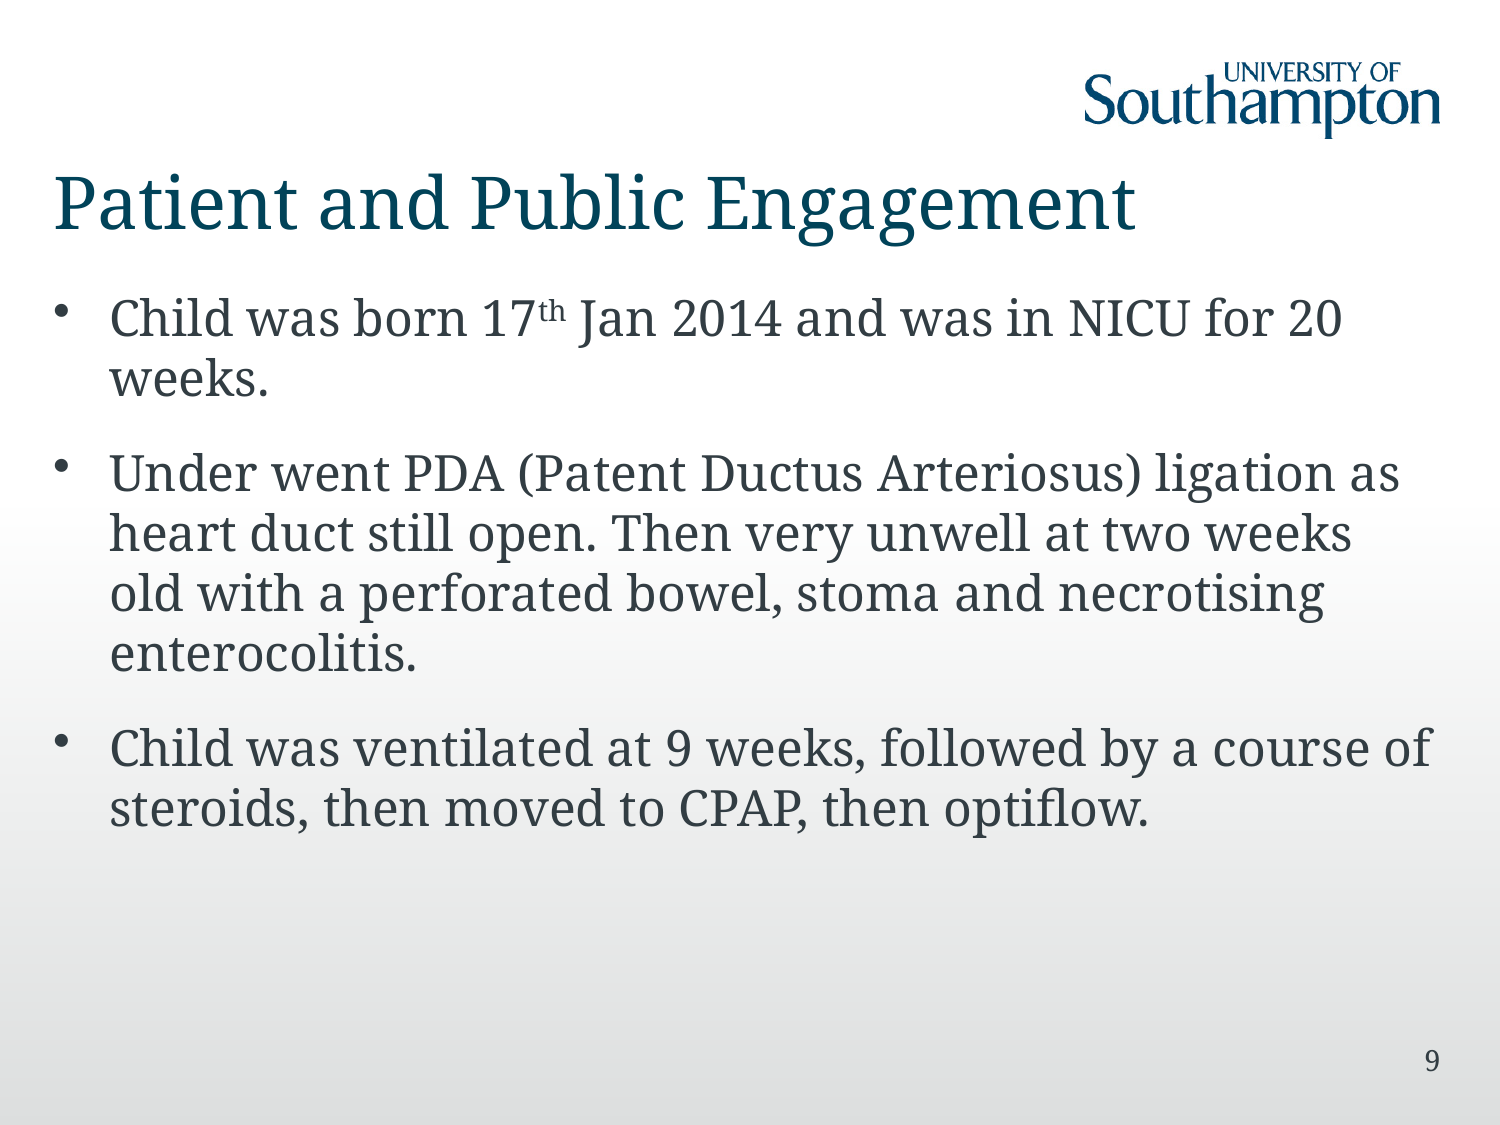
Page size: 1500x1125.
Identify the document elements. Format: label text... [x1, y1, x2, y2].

list Child was born 17th Jan 2014 and was in NICU for 20 weeks. Under went PDA (Patent Ductus Arteriosus) ligation as heart duct still open. Then very unwell at two weeks old with a perforated bowel, stoma and necrotising enterocolitis. Child was ventilated at 9 weeks, followed by a course of steroids, then moved to CPAP, then optiflow. [53, 278, 1447, 954]
title Patient and Public Engagement [53, 148, 1447, 256]
slide_number 9 [1127, 1034, 1441, 1111]
picture [1085, 62, 1440, 139]
